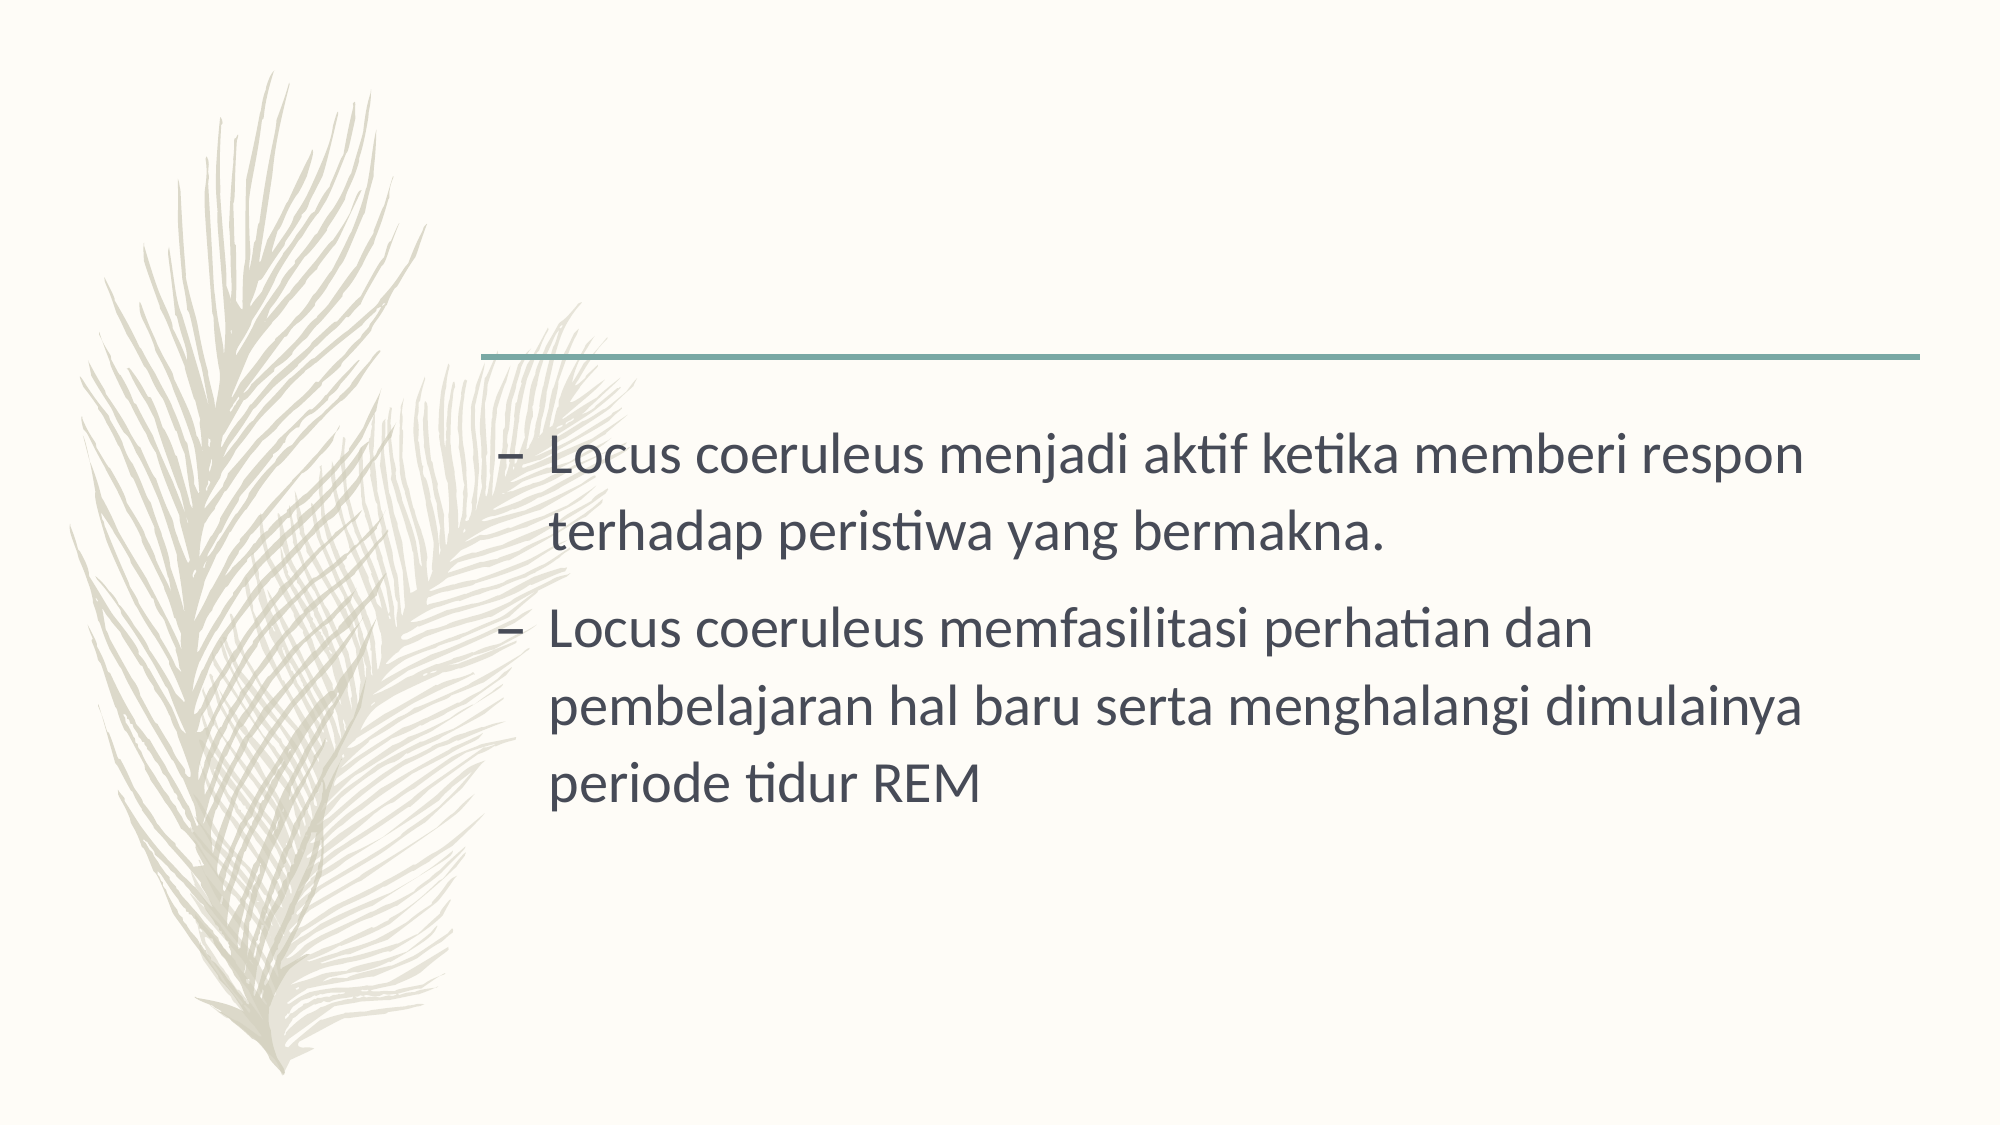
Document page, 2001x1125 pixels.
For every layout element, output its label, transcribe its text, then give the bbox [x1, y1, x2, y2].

list Locus coeruleus menjadi aktif ketika memberi respon terhadap peristiwa yang bermakna. Locus coeruleus memfasilitasi perhatian dan pembelajaran hal baru serta menghalangi dimulainya periode tidur REM [481, 399, 1920, 999]
